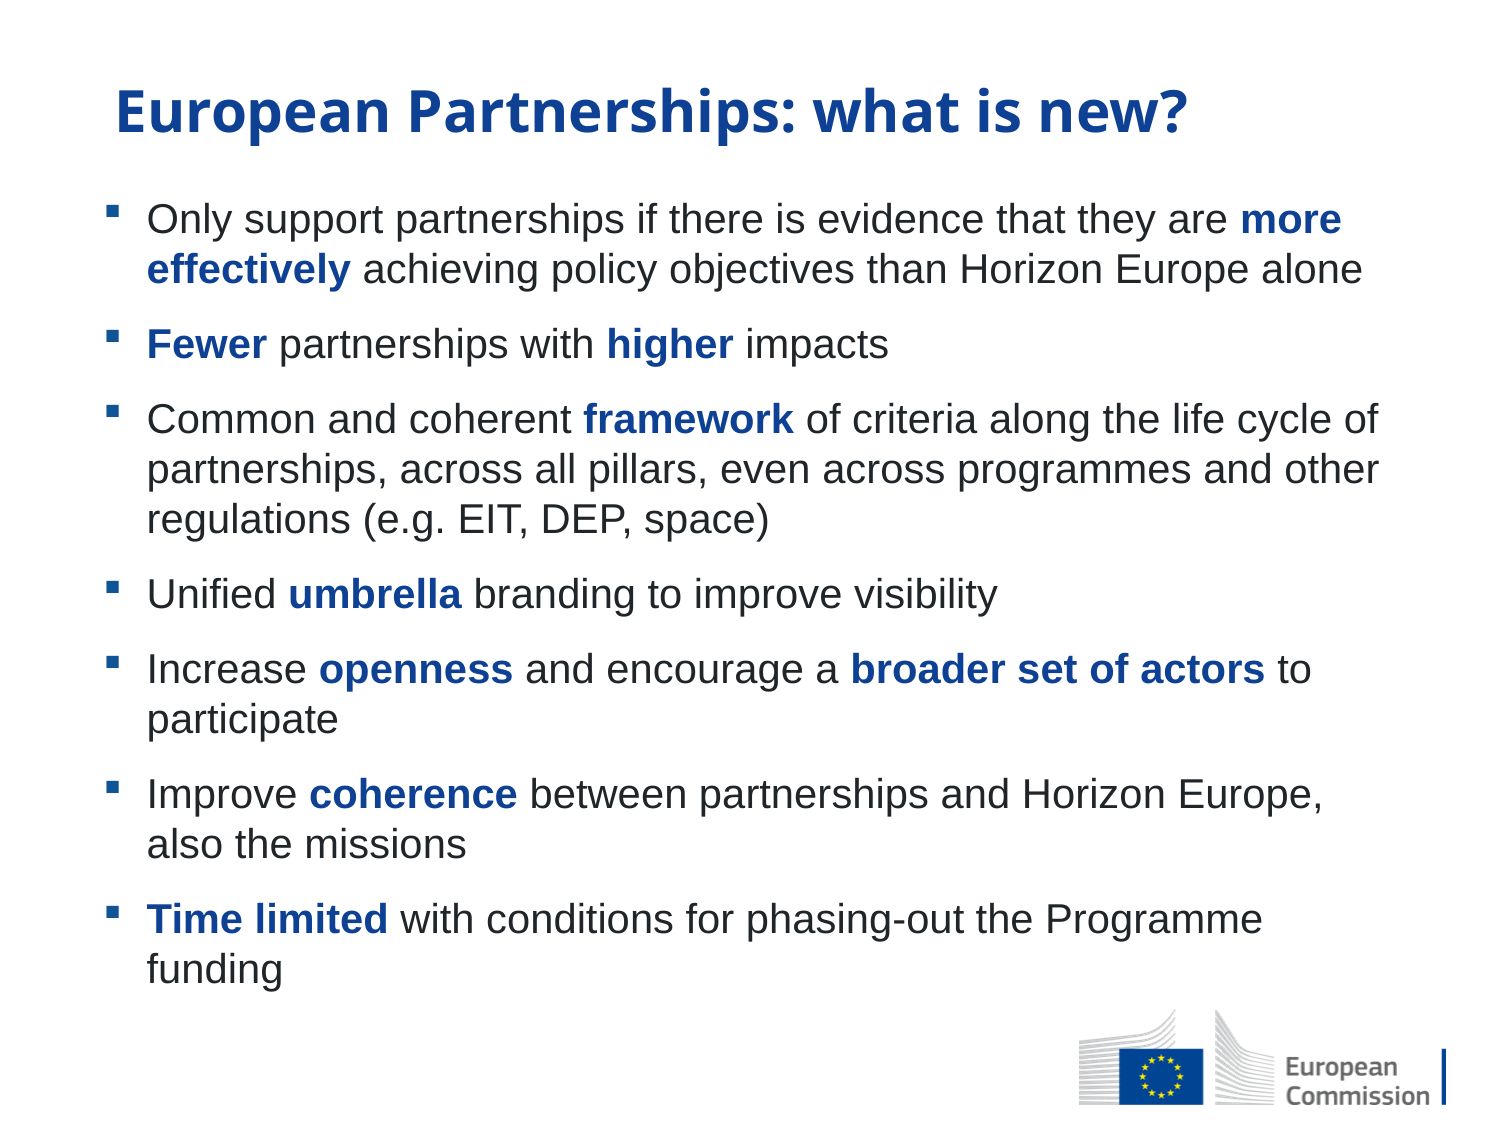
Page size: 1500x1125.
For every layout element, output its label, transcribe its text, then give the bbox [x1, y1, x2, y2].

picture [1078, 1008, 1447, 1106]
text_box Only support partnerships if there is evidence that they are more effectively achieving policy objectives than Horizon Europe alone Fewer partnerships with higher impacts Common and coherent framework of criteria along the life cycle of partnerships, across all pillars, even across programmes and other regulations (e.g. EIT, DEP, space) Unified umbrella branding to improve visibility Increase openness and encourage a broader set of actors to participate Improve coherence between partnerships and Horizon Europe, also the missions Time limited with conditions for phasing-out the Programme funding [88, 184, 1400, 1024]
text_box European Partnerships: what is new? [100, 66, 1436, 152]
